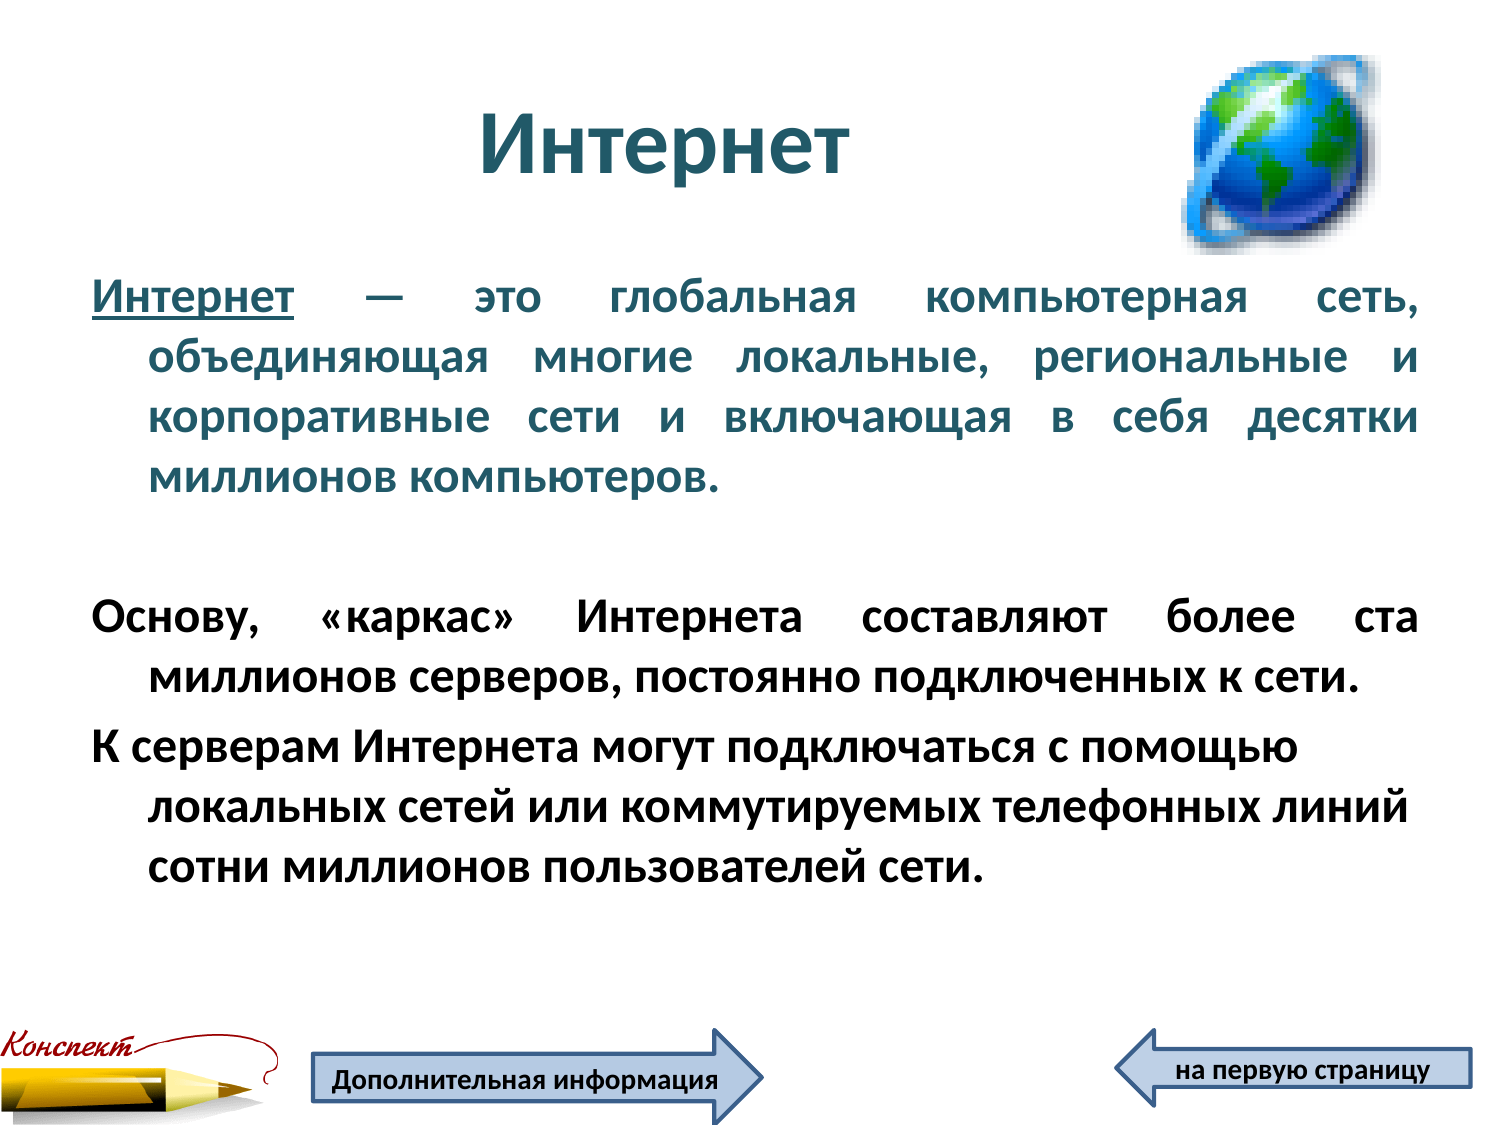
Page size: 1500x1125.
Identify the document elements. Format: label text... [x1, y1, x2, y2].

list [1163, 30, 1400, 280]
list Интернет — это глобальная компьютерная сеть, объединяющая многие локальные, региональные и корпоративные сети и включающая в себя десятки миллионов компьютеров. Основу, «каркас» Интернета составляют более ста миллионов серверов, постоянно подключенных к сети. К серверам Интернета могут подключаться с помощью локальных сетей или коммутируемых телефонных линий сотни миллионов пользователей сети. [76, 255, 1436, 1012]
picture [0, 1029, 278, 1125]
text_box на первую страницу [1114, 1028, 1473, 1108]
text_box Дополнительная информация [310, 1028, 764, 1125]
title Интернет [0, 42, 1158, 231]
